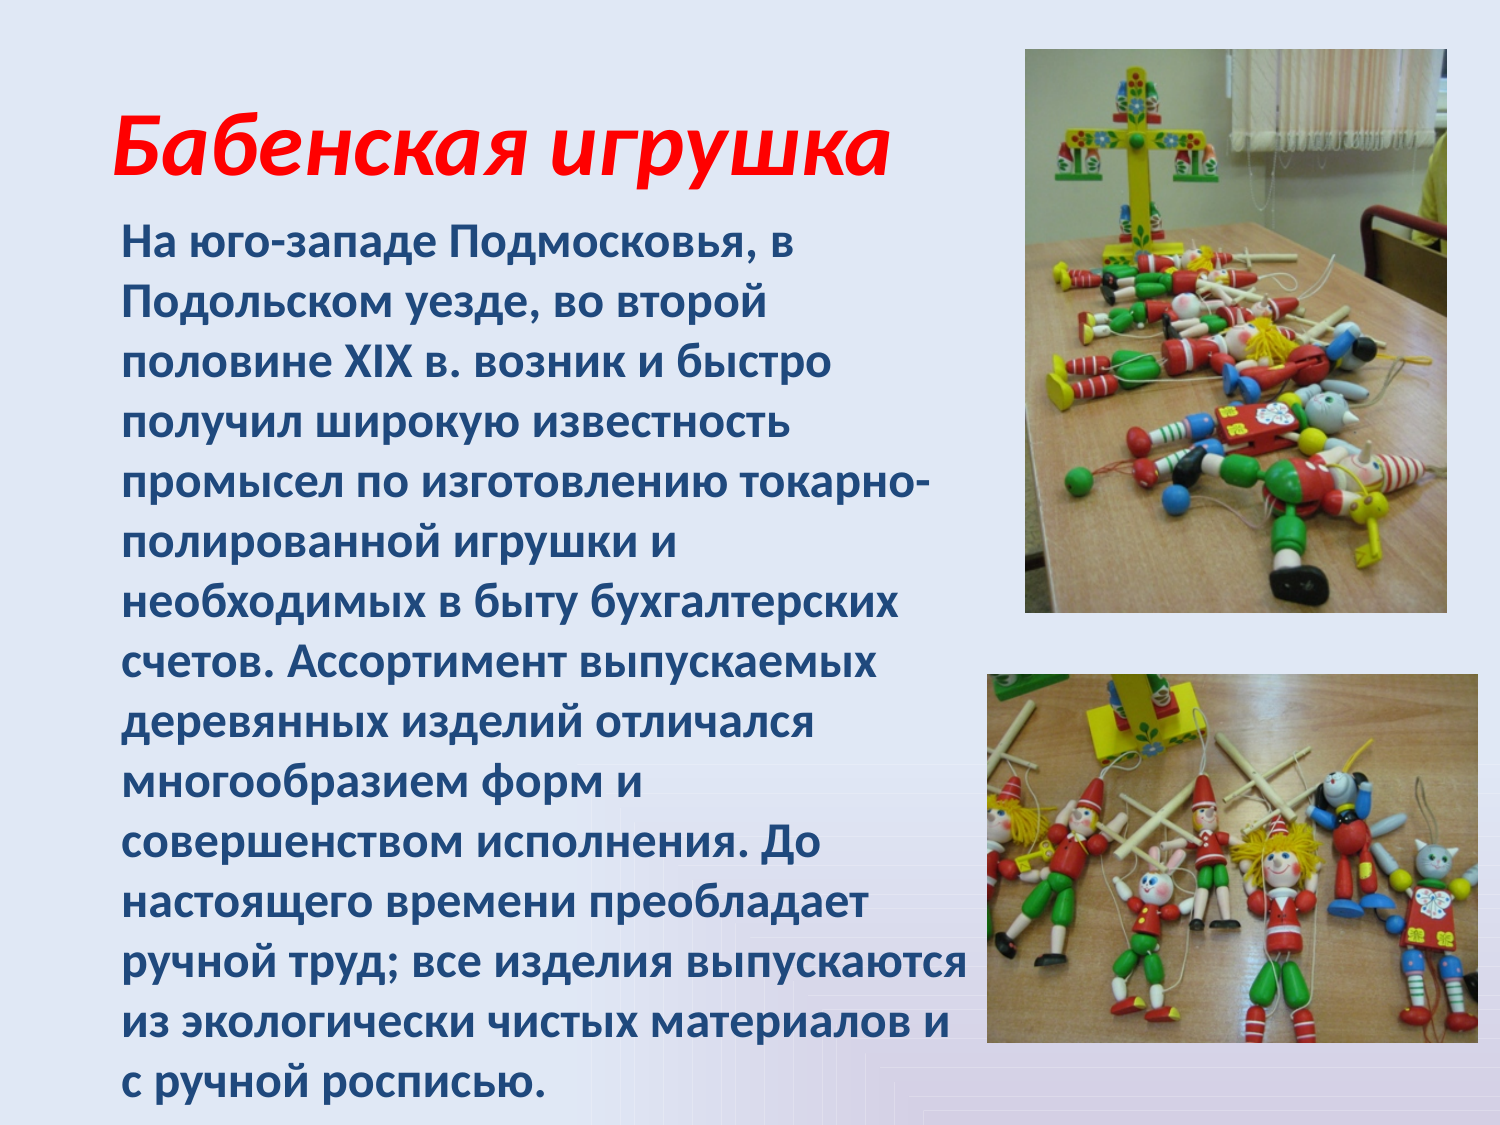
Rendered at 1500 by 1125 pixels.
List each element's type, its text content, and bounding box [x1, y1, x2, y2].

title Бабенская игрушка [75, 45, 1425, 233]
picture [1024, 49, 1447, 613]
picture [987, 674, 1478, 1043]
list На юго-западе Подмосковья, в Подольском уезде, во второй половине XIX в. возник и быстро получил широкую известность промысел по изготовлению токарно-полированной игрушки и необходимых в быту бухгалтерских счетов. Ассортимент выпускаемых деревянных изделий отличался многообразием форм и совершенством исполнения. До настоящего времени преобладает ручной труд; все изделия выпускаются из экологически чистых материалов и с ручной росписью. [50, 200, 988, 1005]
